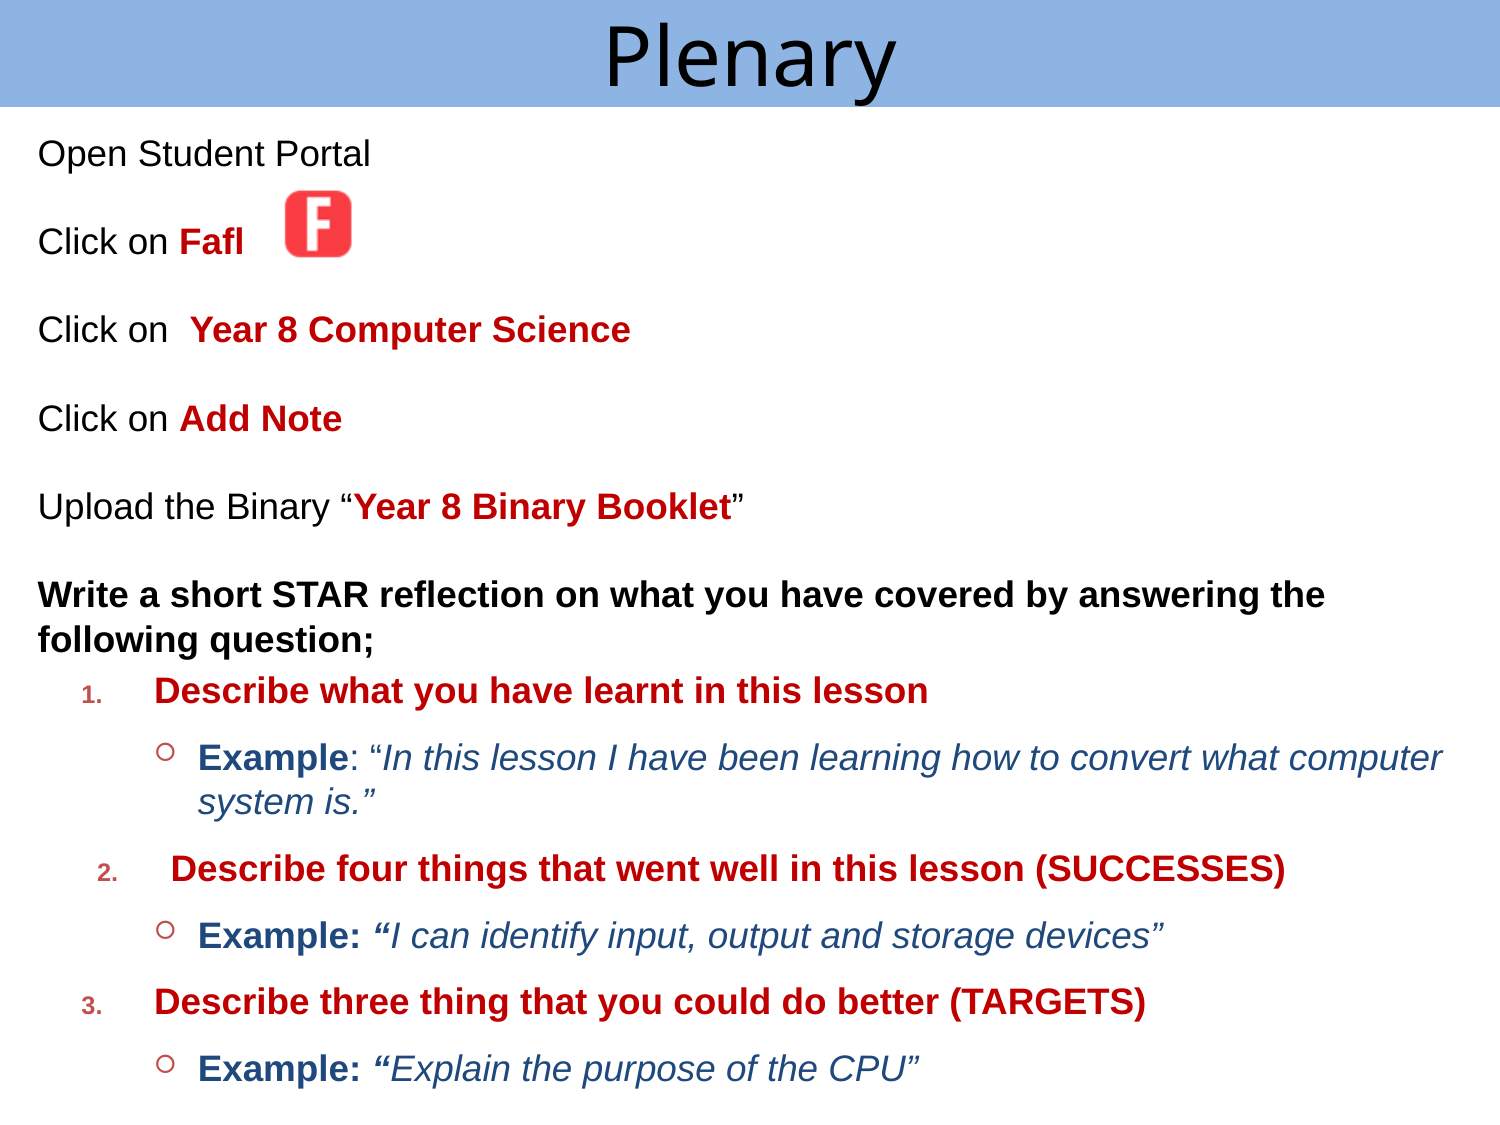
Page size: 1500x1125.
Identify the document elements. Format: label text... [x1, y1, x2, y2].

title Plenary [0, 0, 1500, 107]
text_box Open Student Portal Click on Fafl Click on Year 8 Computer Science Click on Add Note Upload the Binary “Year 8 Binary Booklet” Write a short STAR reflection on what you have covered by answering the following question; Describe what you have learnt in this lesson Example: “In this lesson I have been learning how to convert what computer system is.” Describe four things that went well in this lesson (SUCCESSES) Example: “I can identify input, output and storage devices” Describe three thing that you could do better (TARGETS) Example: “Explain the purpose of the CPU” [22, 121, 1484, 1108]
picture [279, 183, 359, 267]
